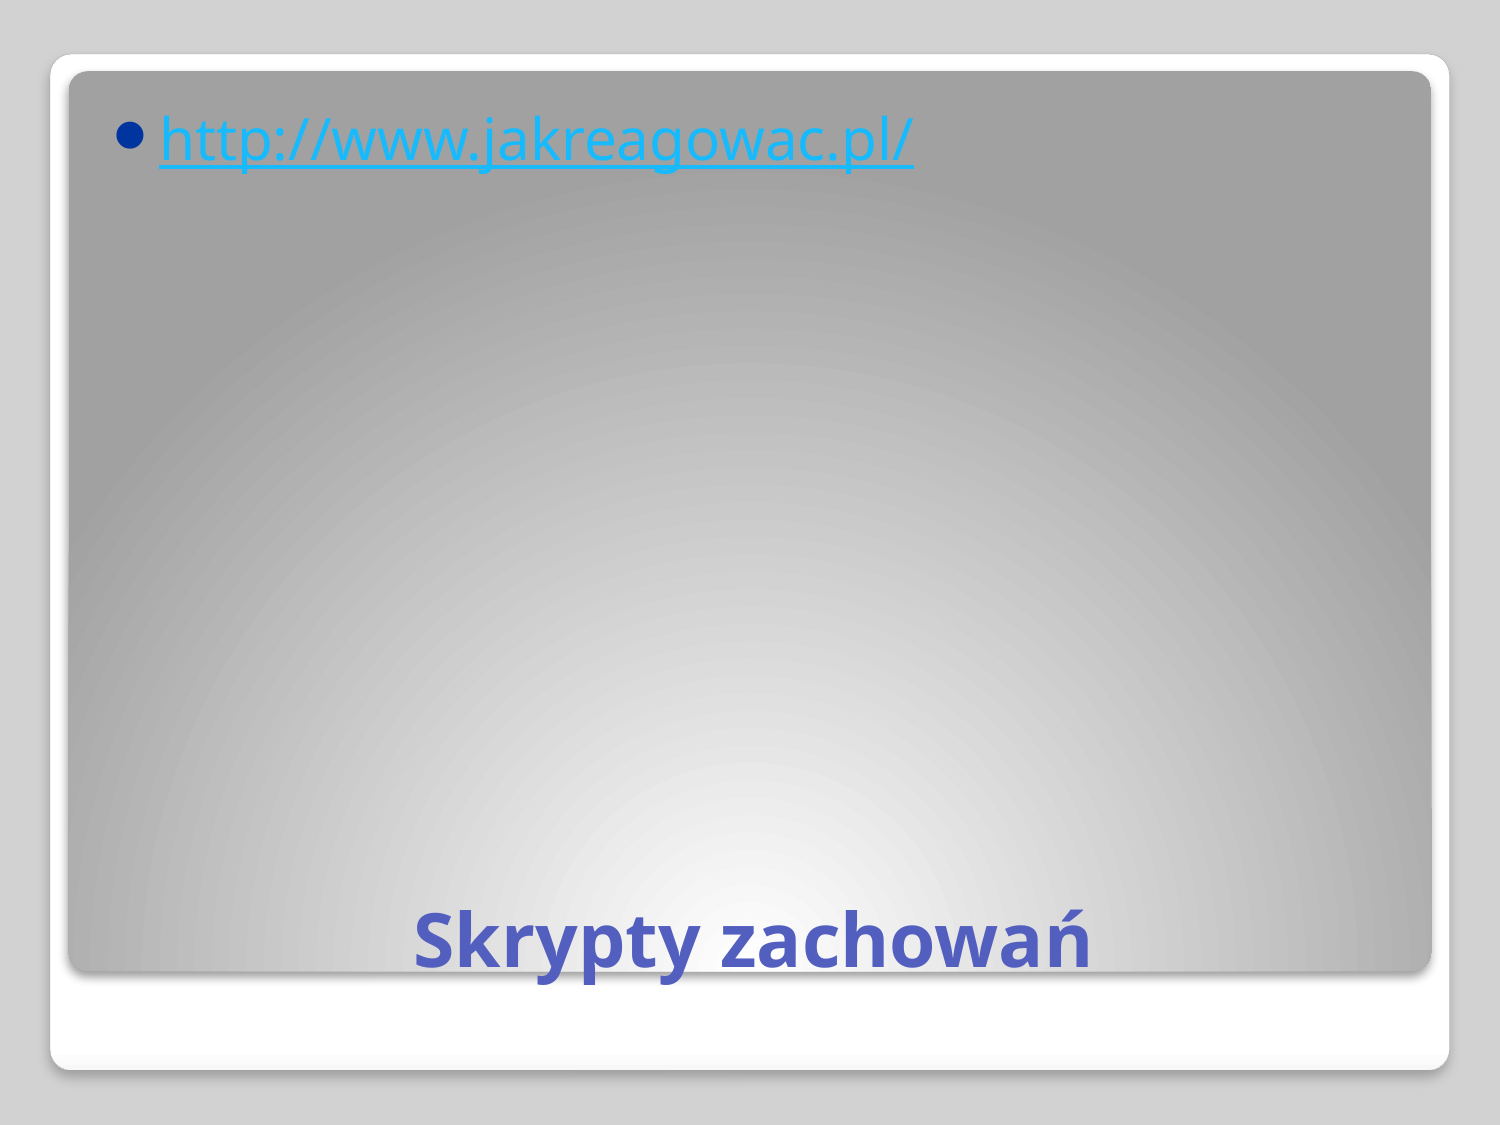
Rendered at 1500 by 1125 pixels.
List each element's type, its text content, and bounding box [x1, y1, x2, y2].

list http://www.jakreagowac.pl/ [82, 86, 1425, 774]
title Skrypty zachowań [82, 817, 1425, 990]
